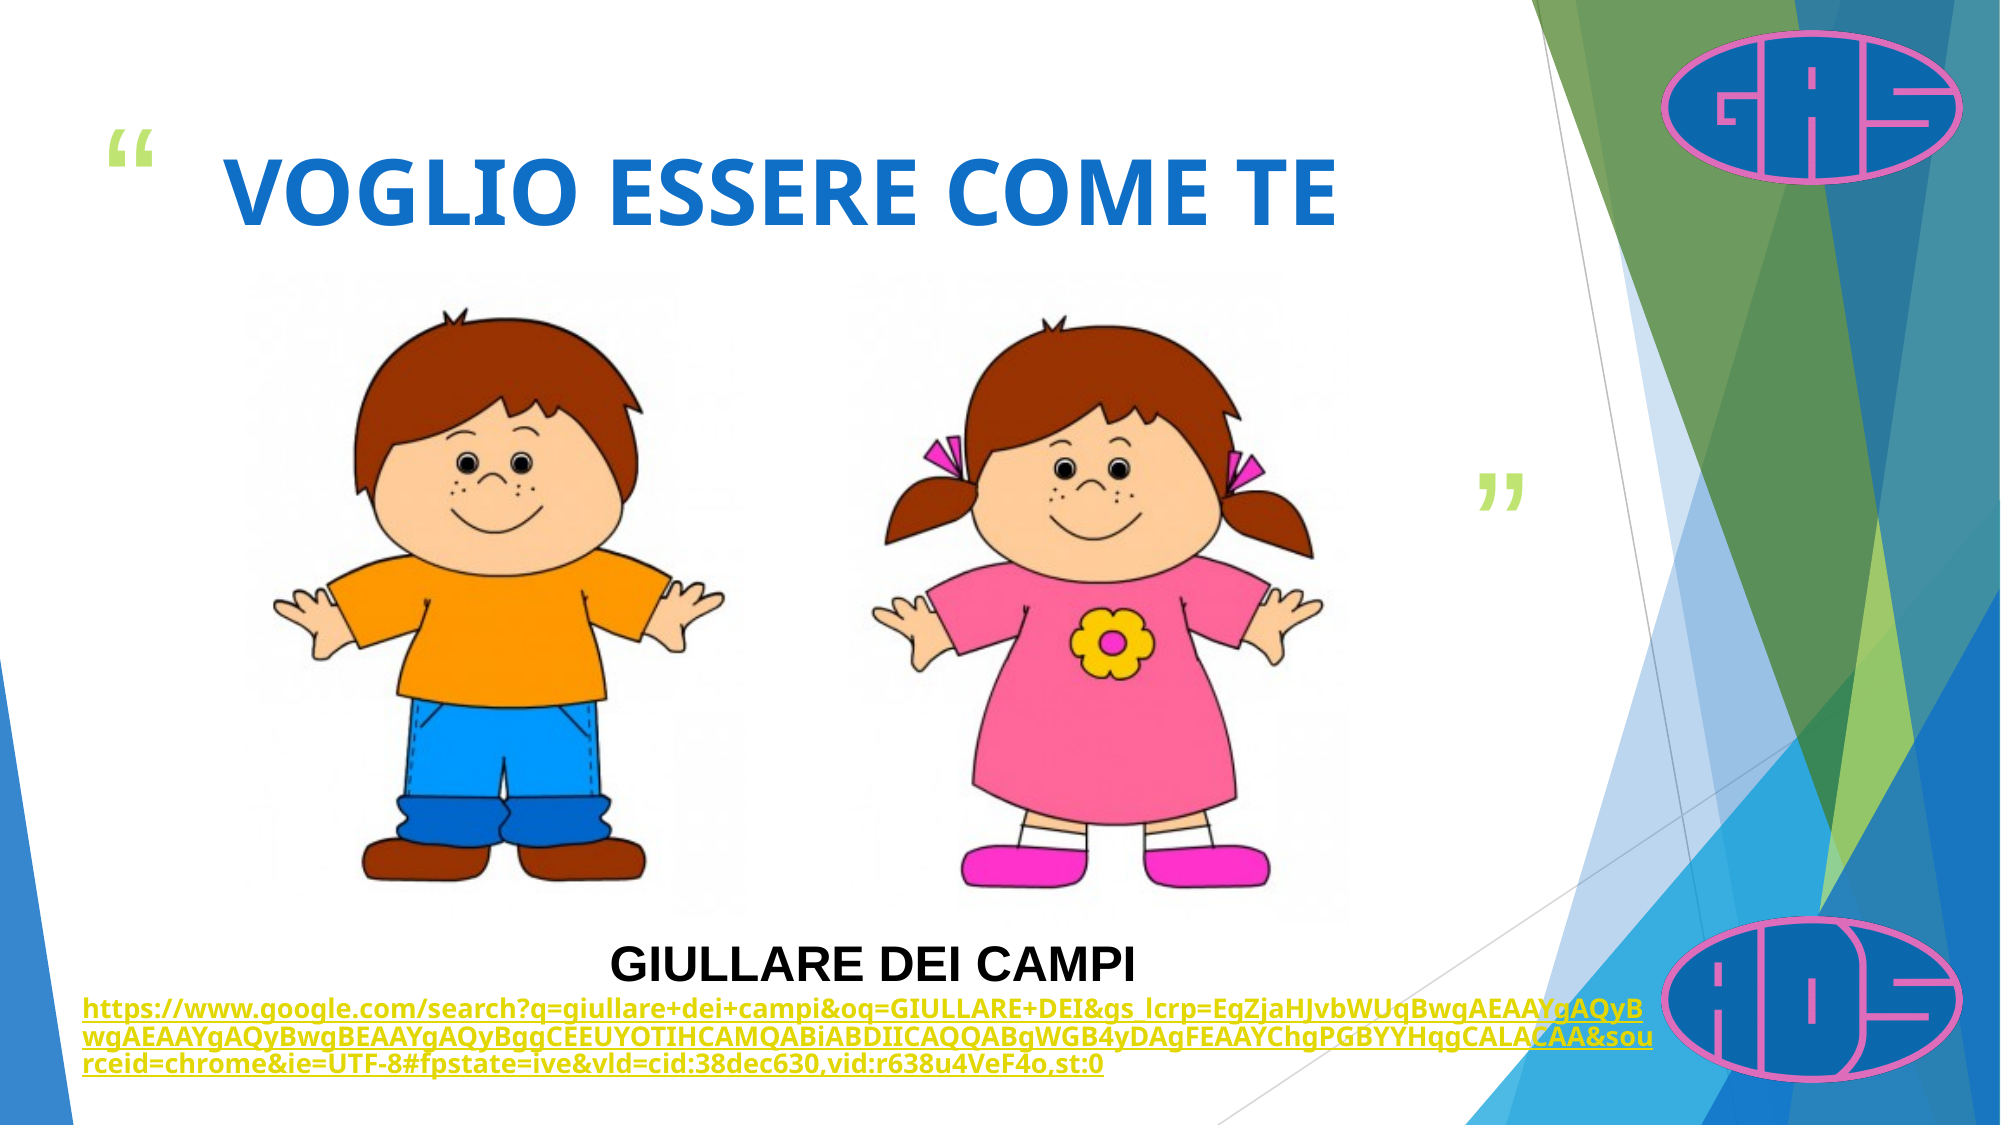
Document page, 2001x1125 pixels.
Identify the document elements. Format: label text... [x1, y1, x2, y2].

picture [1661, 30, 1963, 185]
picture [849, 271, 1350, 932]
picture [246, 271, 746, 918]
text_box GIULLARE DEI CAMPI https://www.google.com/search?q=giullare+dei+campi&oq=GIULLARE+DEI&gs_lcrp=EgZjaHJvbWUqBwgAEAAYgAQyBwgAEAAYgAQyBwgBEAAYgAQyBggCEEUYOTIHCAMQABiABDIICAQQABgWGB4yDAgFEAAYChgPGBYYHqgCALACAA&sourceid=chrome&ie=UTF-8#fpstate=ive&vld=cid:38dec630,vid:r638u4VeF4o,st:0 [67, 916, 1660, 1083]
picture [1661, 916, 1963, 1083]
title VOGLIO ESSERE COME TE [208, 126, 1536, 623]
